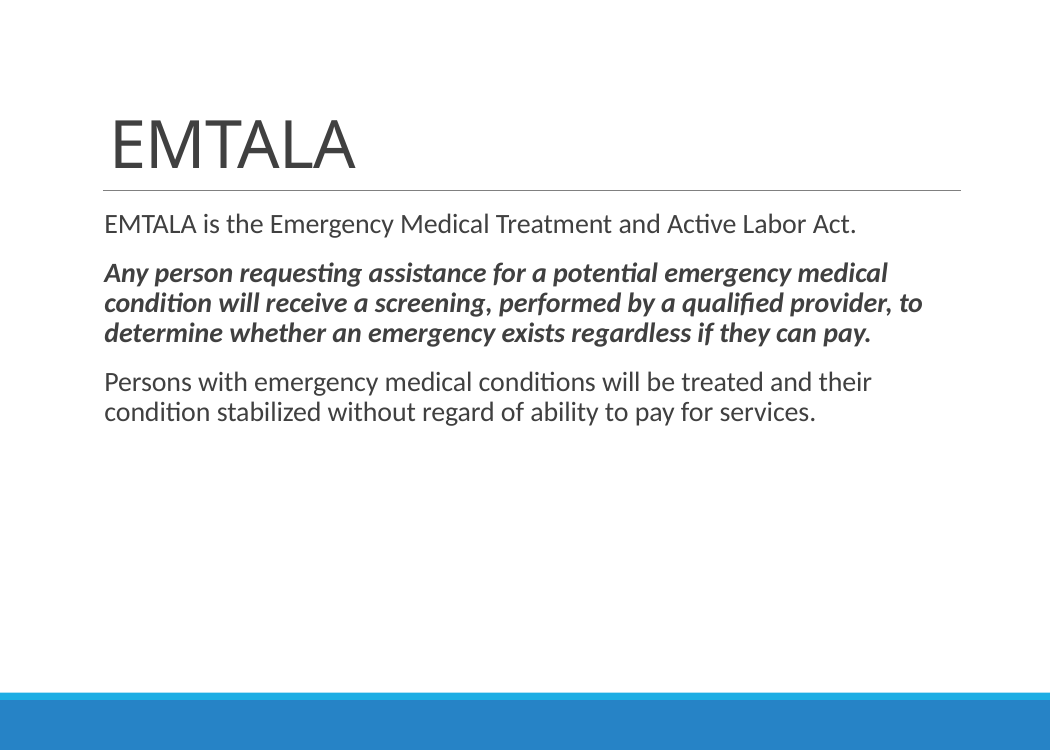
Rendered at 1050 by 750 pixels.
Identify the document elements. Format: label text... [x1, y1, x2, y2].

title EMTALA [94, 31, 961, 190]
list EMTALA is the Emergency Medical Treatment and Active Labor Act. Any person requesting assistance for a potential emergency medical condition will receive a screening, performed by a qualified provider, to determine whether an emergency exists regardless if they can pay. Persons with emergency medical conditions will be treated and their condition stabilized without regard of ability to pay for services. [94, 201, 961, 642]
